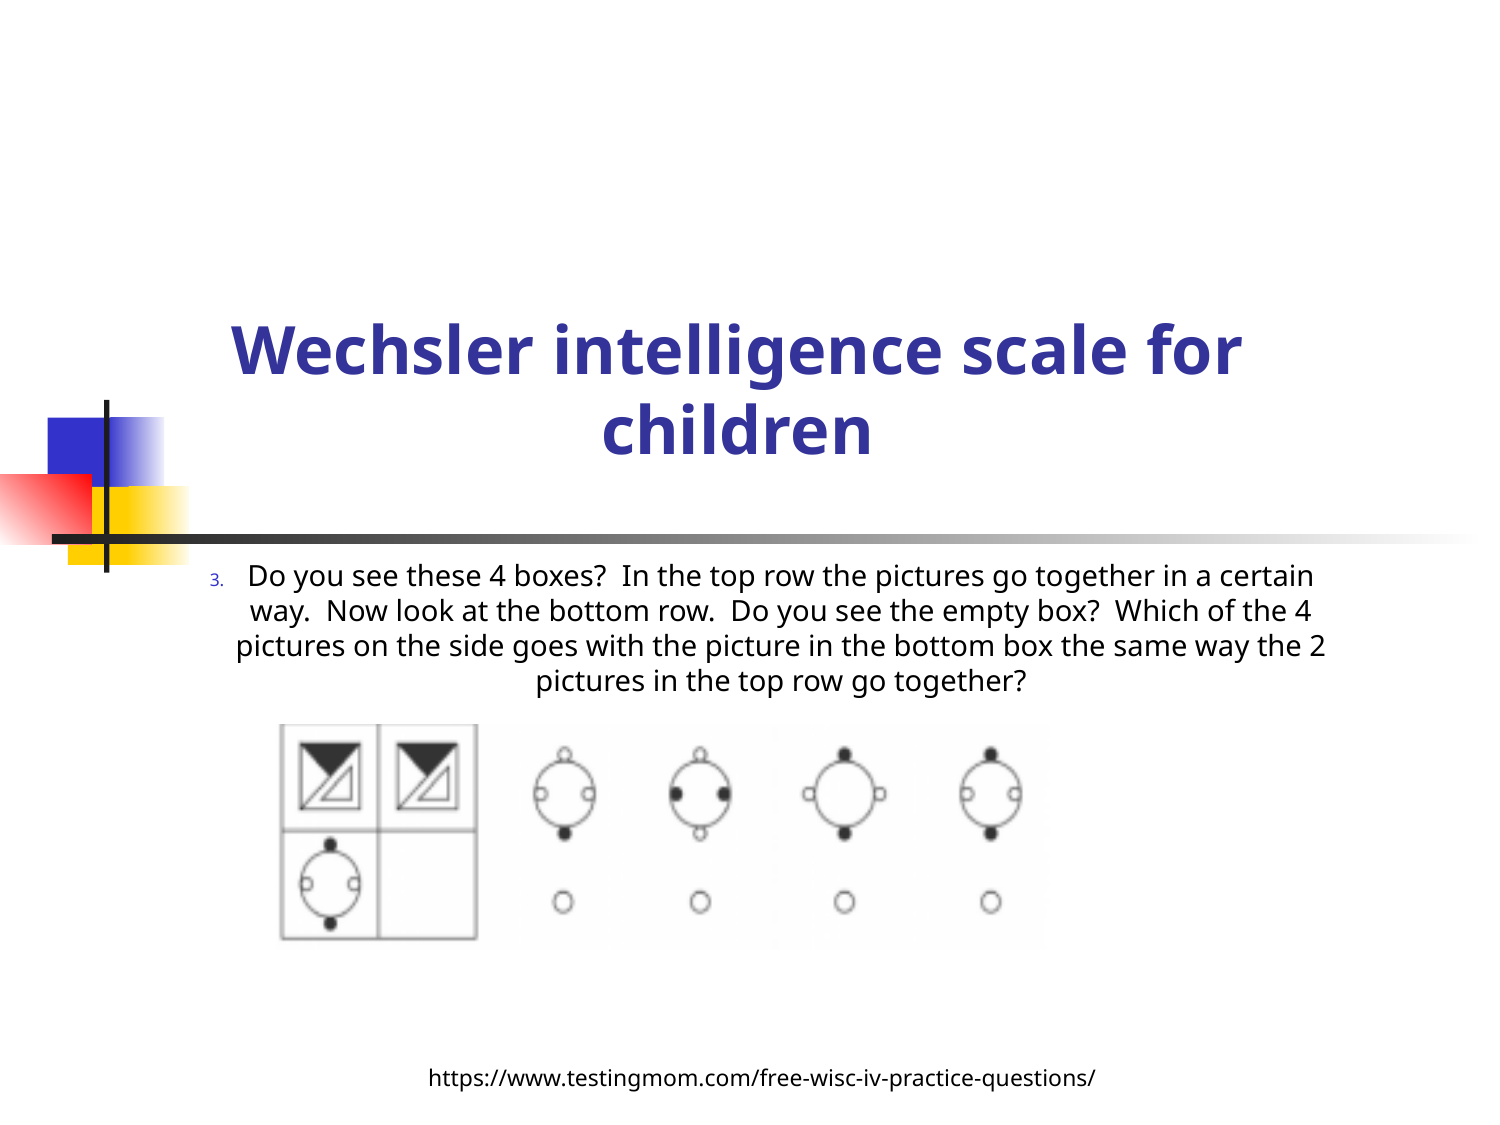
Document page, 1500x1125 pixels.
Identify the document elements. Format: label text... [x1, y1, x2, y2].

title Wechsler intelligence scale for children [99, 99, 1375, 475]
subtitle Do you see these 4 boxes? In the top row the pictures go together in a certain way. Now look at the bottom row. Do you see the empty box? Which of the 4 pictures on the side goes with the picture in the bottom box the same way the 2 pictures in the top row go together? https://www.testingmom.com/free-wisc-iv-practice-questions/ [174, 549, 1350, 1050]
picture [274, 724, 1078, 950]
